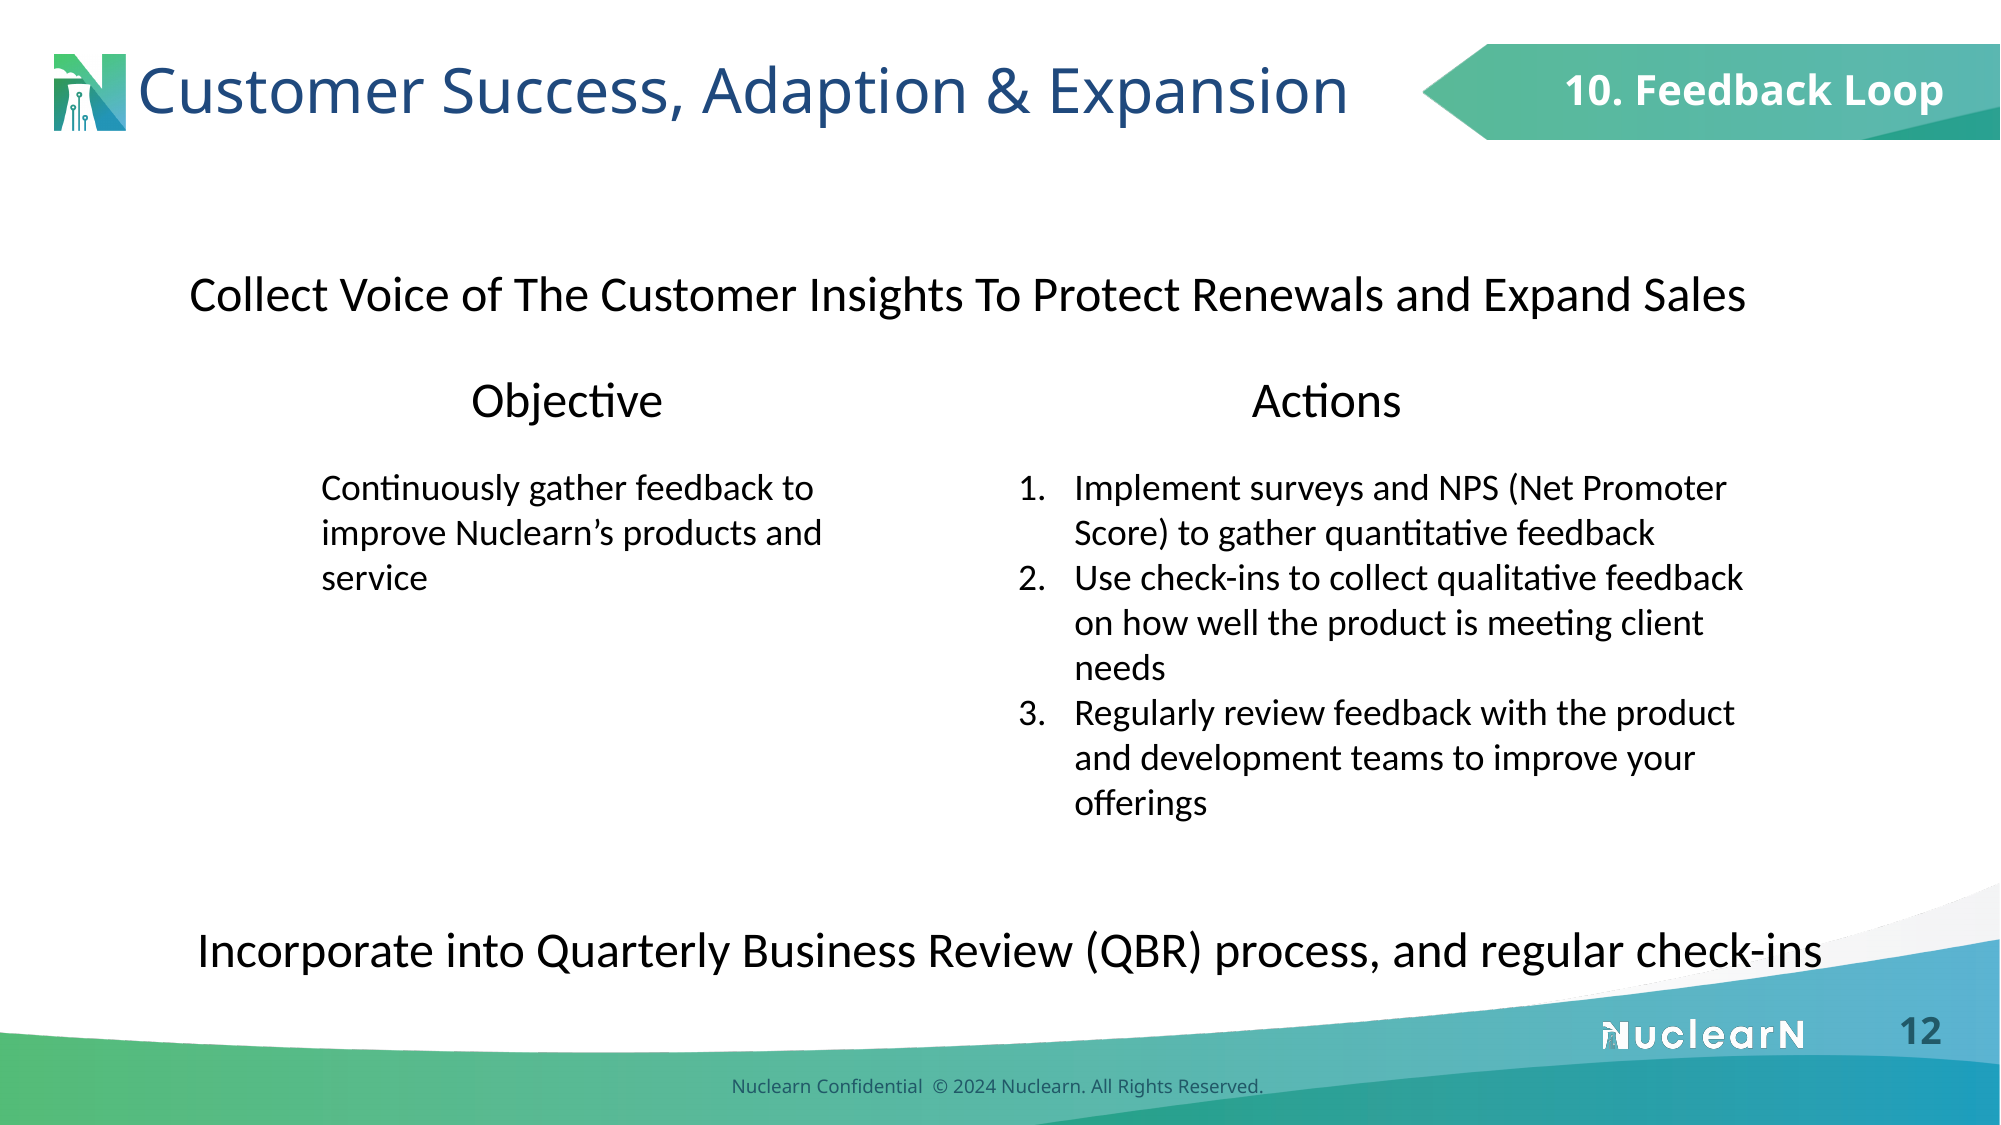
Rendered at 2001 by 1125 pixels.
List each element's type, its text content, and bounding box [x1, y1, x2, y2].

text_box Actions [1060, 360, 1594, 436]
list 10. Feedback Loop [1464, 54, 1946, 129]
text_box Continuously gather feedback to improve Nuclearn’s products and service [306, 455, 926, 605]
text_box Collect Voice of The Customer Insights To Protect Renewals and Expand Sales [162, 254, 1775, 330]
text_box Objective [306, 360, 840, 436]
title Customer Success, Adaption & Expansion [137, 54, 1419, 132]
picture [1422, 44, 2000, 140]
picture [0, 843, 2000, 1125]
picture [54, 54, 126, 131]
text_box Implement surveys and NPS (Net Promoter Score) to gather quantitative feedback Use check-ins to collect qualitative feedback on how well the product is meeting client needs Regularly review feedback with the product and development teams to improve your offerings [1003, 455, 1775, 830]
text_box Incorporate into Quarterly Business Review (QBR) process, and regular check-ins [56, 910, 1964, 985]
